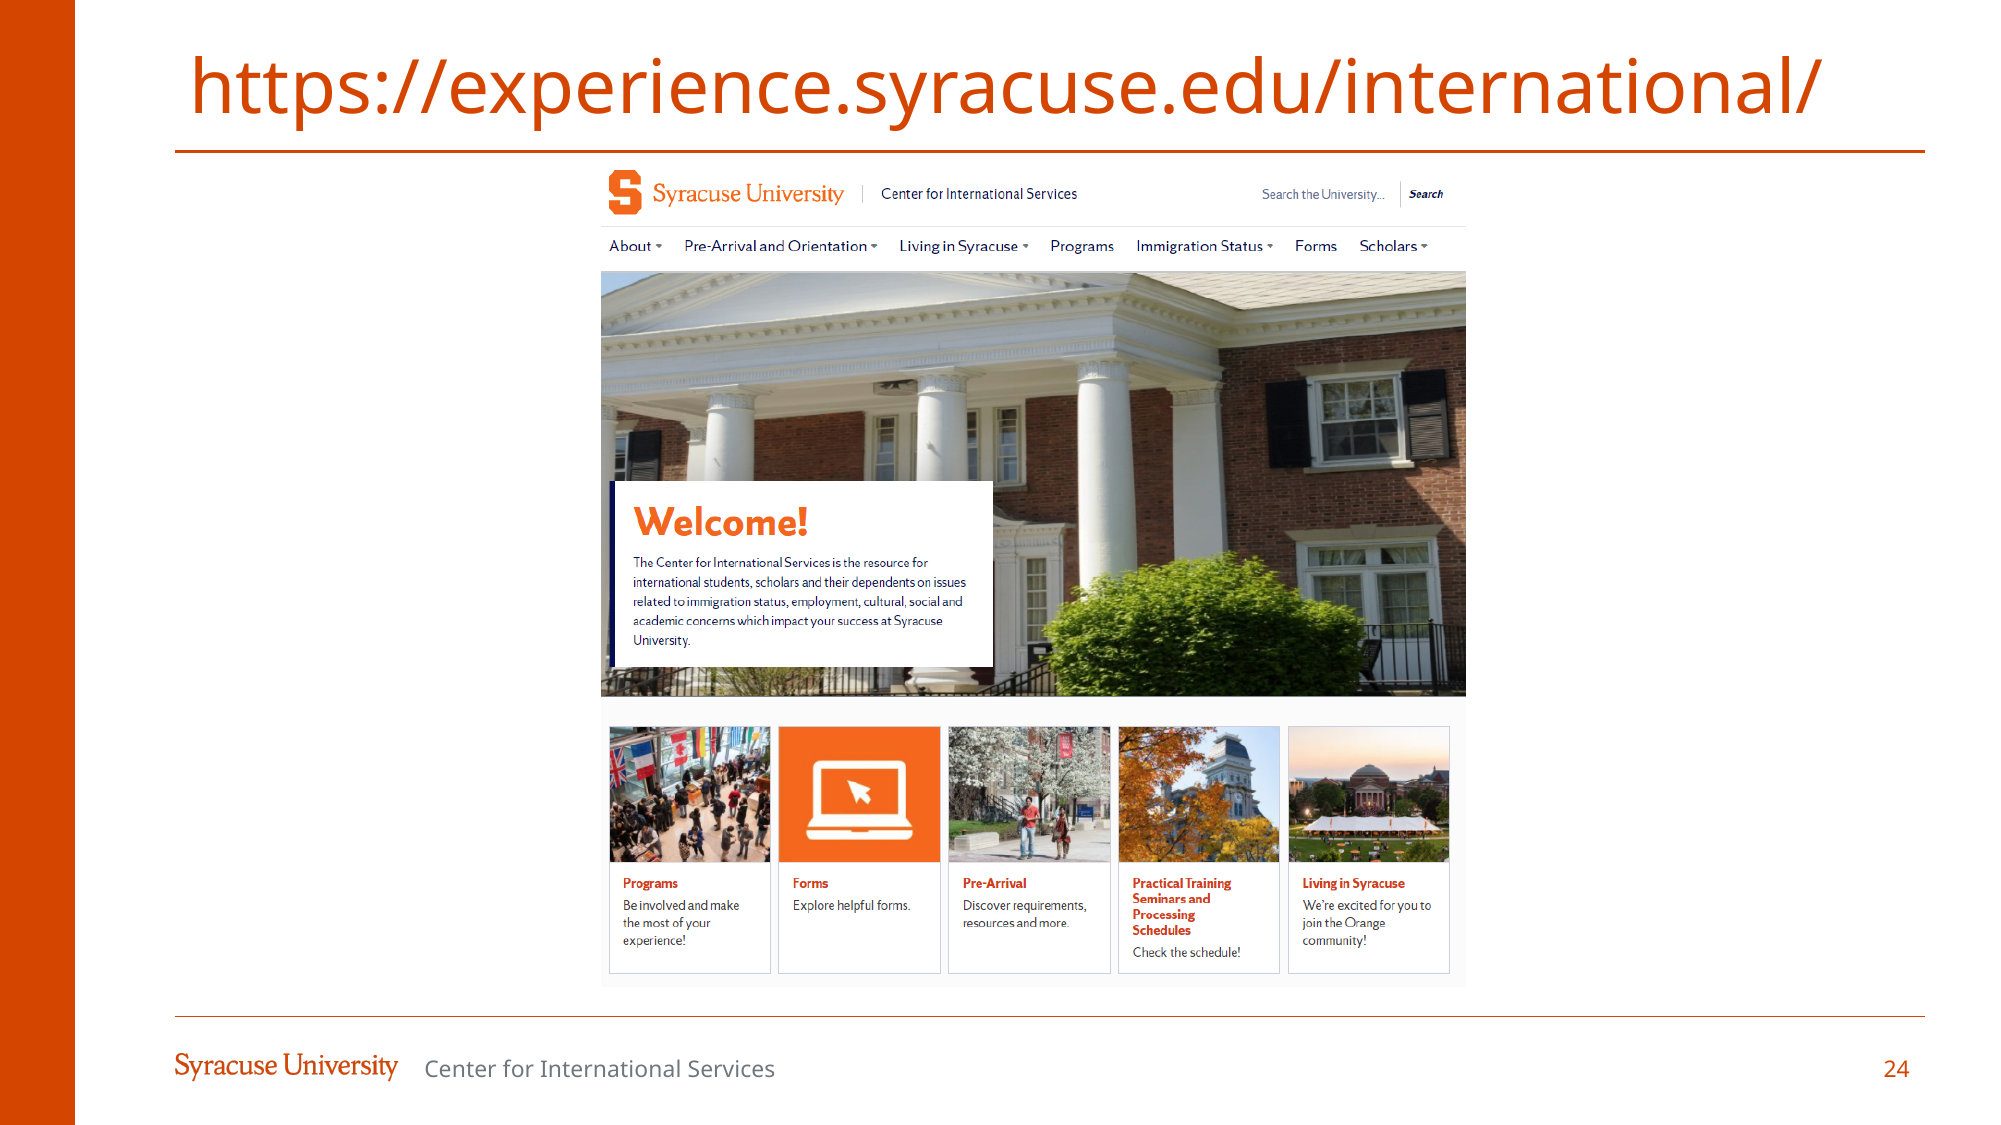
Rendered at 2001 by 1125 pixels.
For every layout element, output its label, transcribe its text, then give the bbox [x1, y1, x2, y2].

picture [601, 166, 1466, 987]
slide_number 24 [1826, 1039, 1925, 1100]
title https://experience.syracuse.edu/international/ [174, 41, 1925, 146]
list Center for International Services [409, 1039, 1826, 1100]
picture [174, 1052, 399, 1082]
